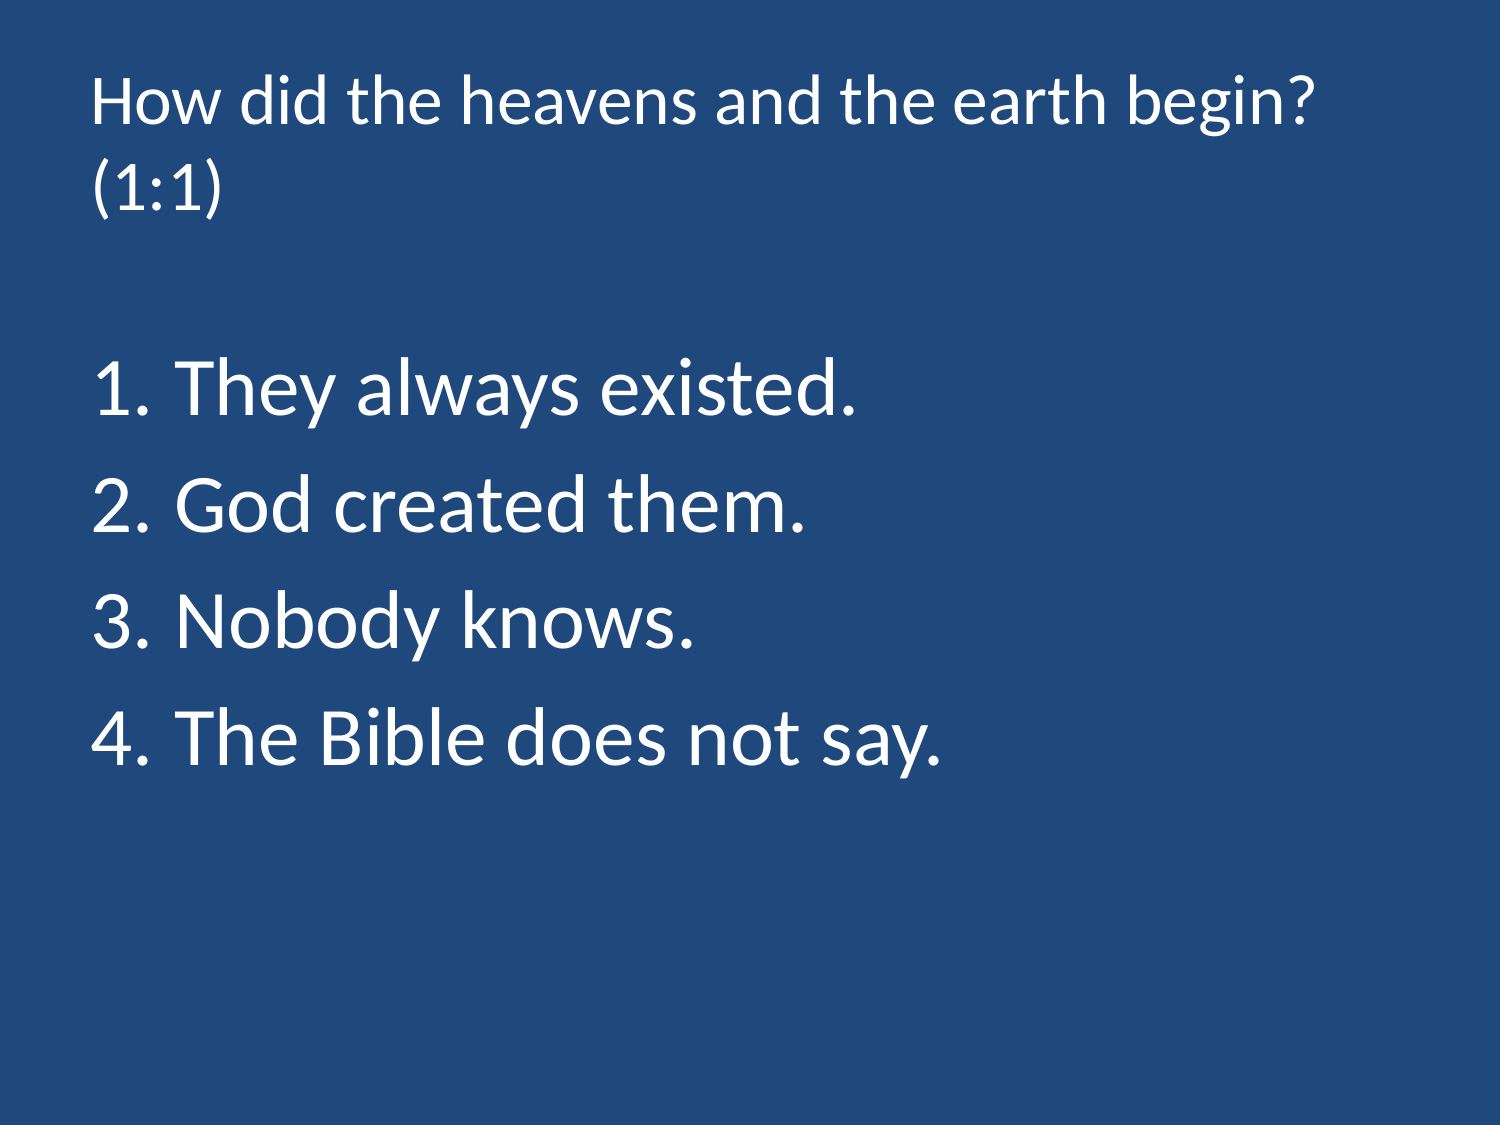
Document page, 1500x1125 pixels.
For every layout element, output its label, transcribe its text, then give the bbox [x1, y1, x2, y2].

title How did the heavens and the earth begin? (1:1) [75, 45, 1425, 233]
list They always existed. God created them. Nobody knows. The Bible does not say. [75, 324, 1425, 1005]
